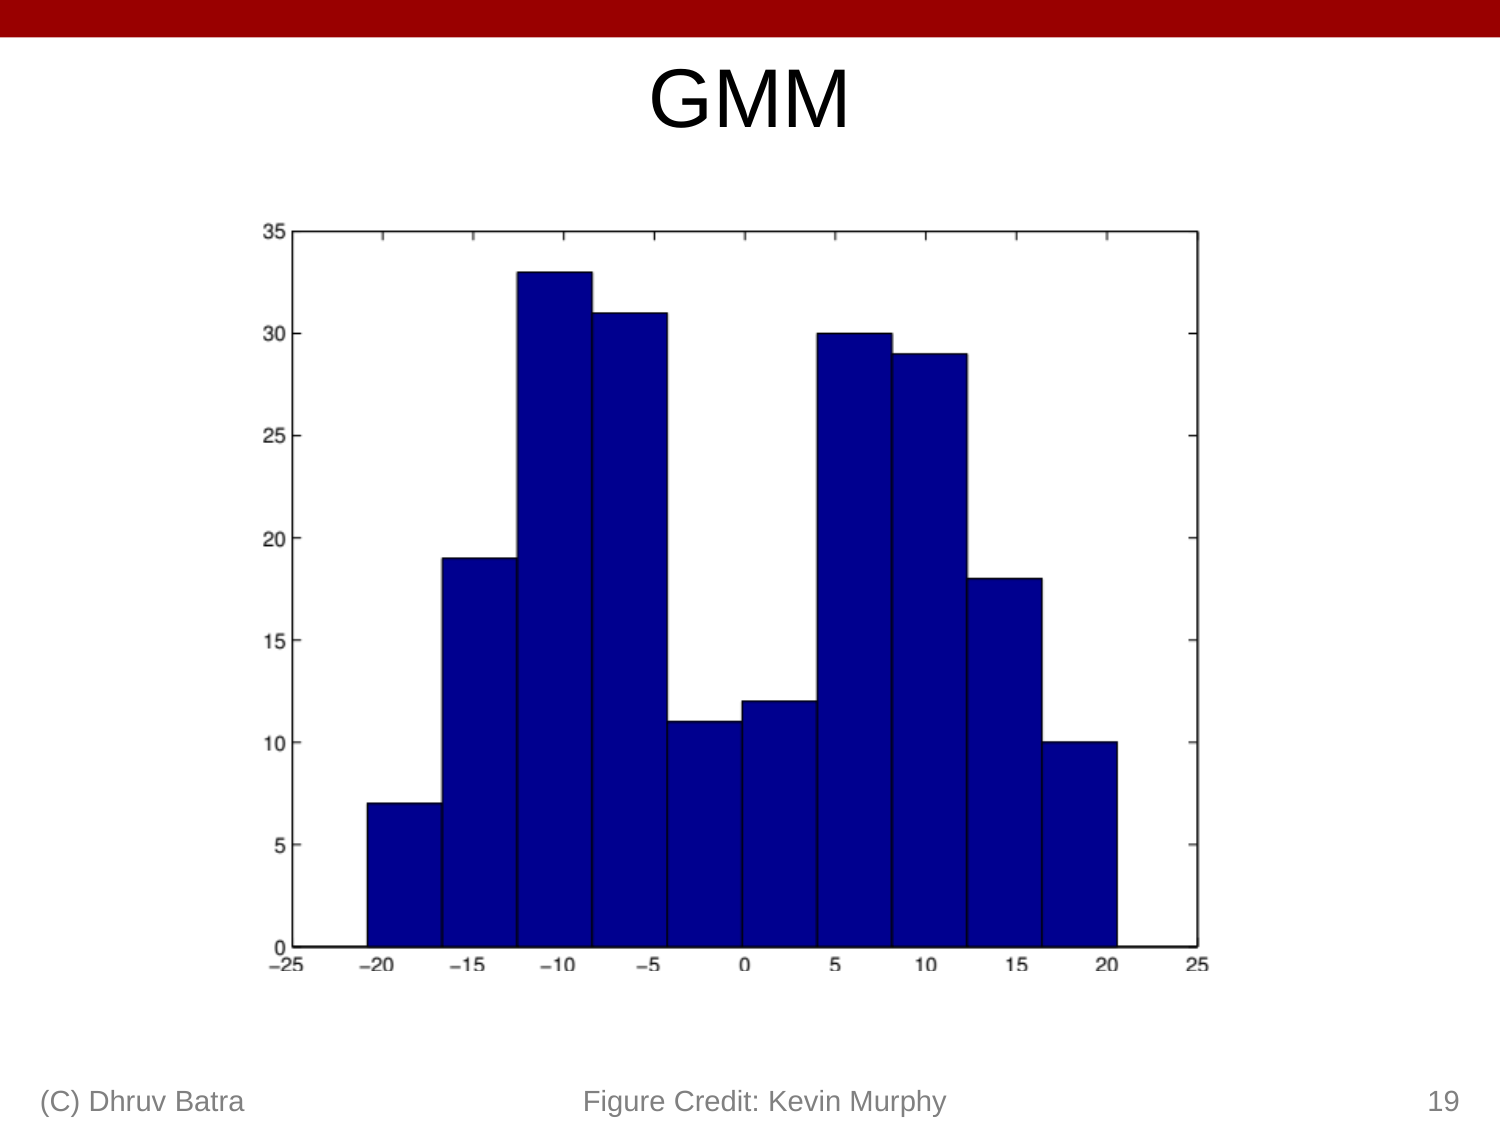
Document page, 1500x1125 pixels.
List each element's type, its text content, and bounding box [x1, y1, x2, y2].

title GMM [112, 37, 1388, 151]
picture [262, 212, 1215, 972]
footer (C) Dhruv Batra [24, 1049, 501, 1125]
slide_number 19 [1162, 1049, 1476, 1125]
text_box Figure Credit: Kevin Murphy [524, 1049, 963, 1125]
